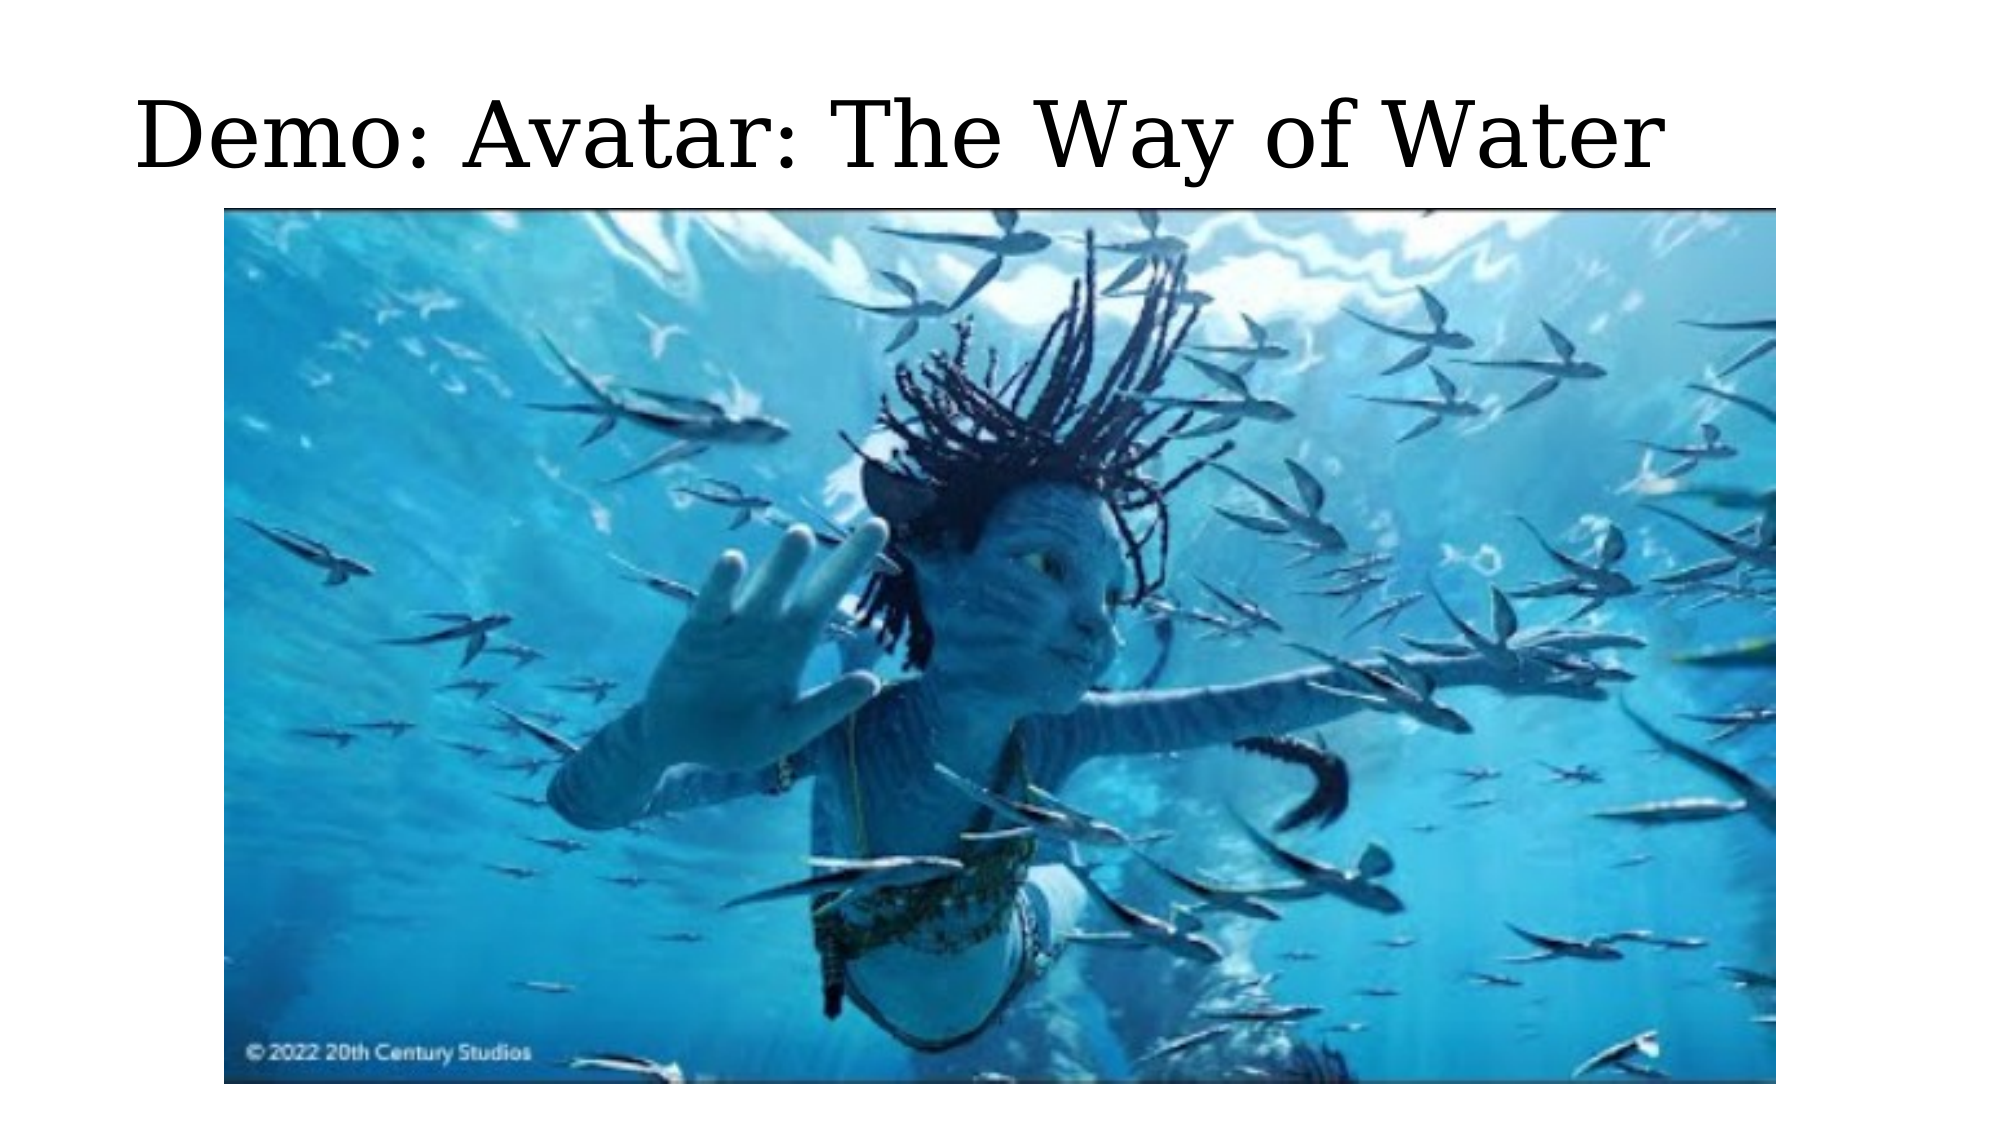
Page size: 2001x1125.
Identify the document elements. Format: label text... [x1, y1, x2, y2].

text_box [223, 206, 1777, 1086]
title Demo: Avatar: The Way of Water [118, 29, 1844, 247]
